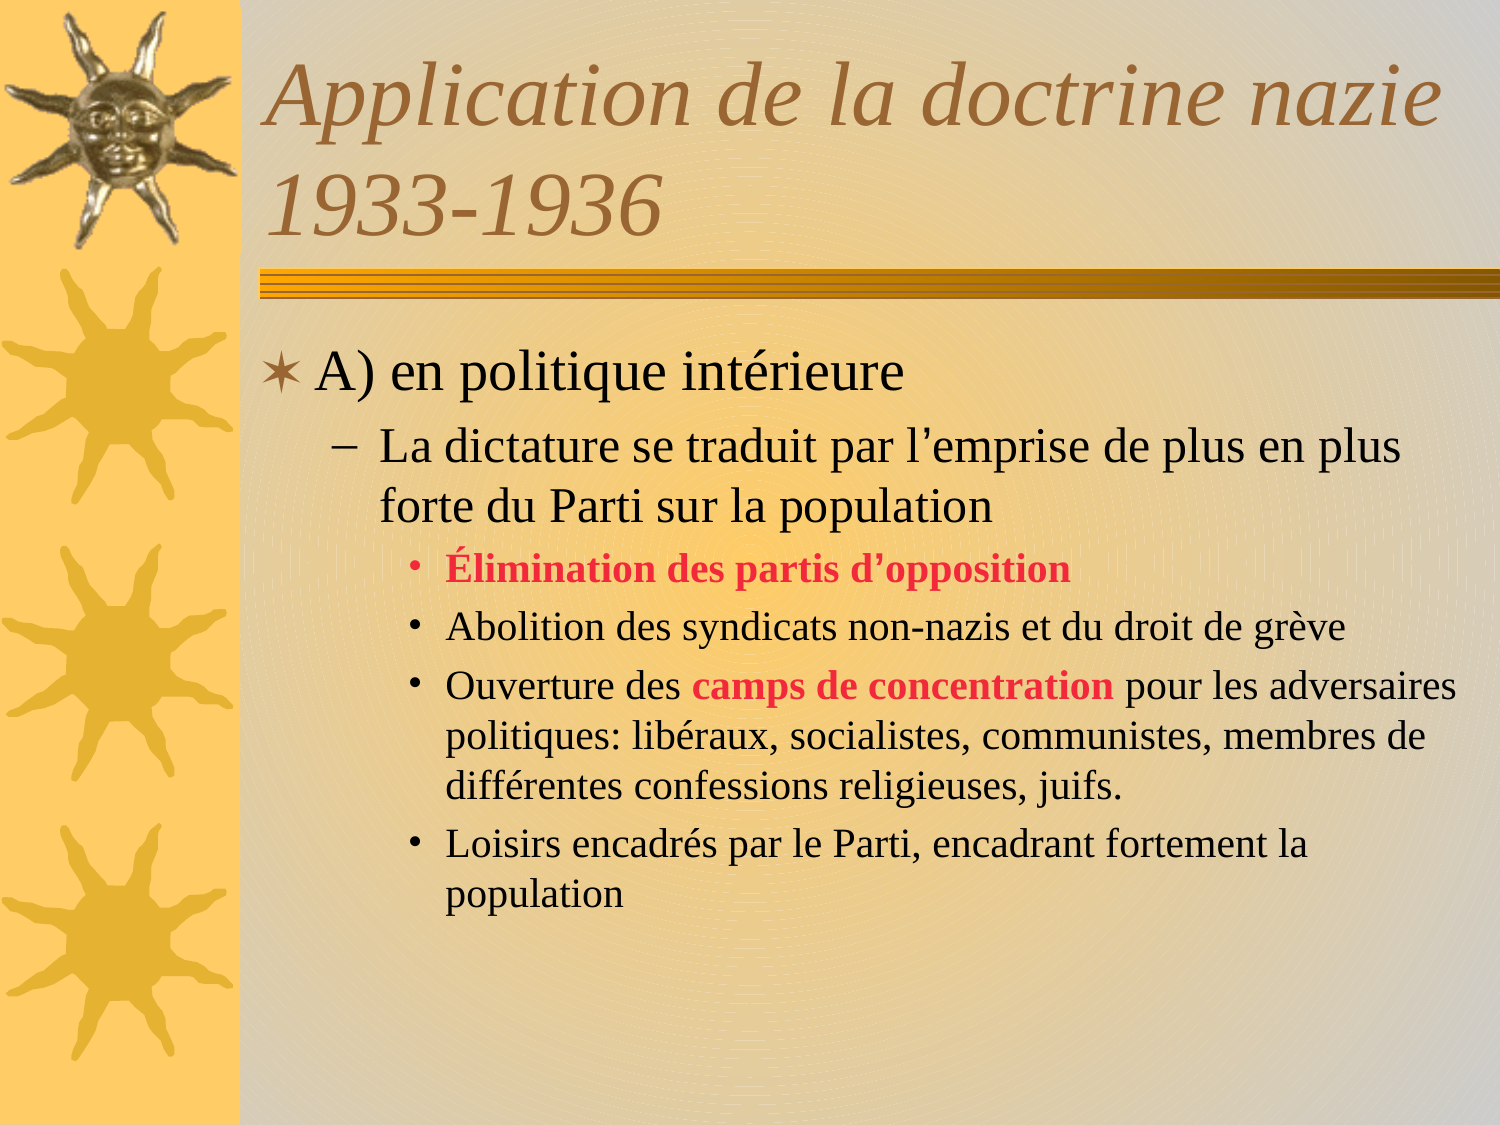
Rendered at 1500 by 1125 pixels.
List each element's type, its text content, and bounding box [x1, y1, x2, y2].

picture [1, 8, 242, 254]
title Application de la doctrine nazie 1933-1936 [250, 50, 1492, 238]
list A) en politique intérieure La dictature se traduit par l’emprise de plus en plus forte du Parti sur la population Élimination des partis d’opposition Abolition des syndicats non-nazis et du droit de grève Ouverture des camps de concentration pour les adversaires politiques: libéraux, socialistes, communistes, membres de différentes confessions religieuses, juifs. Loisirs encadrés par le Parti, encadrant fortement la population [242, 324, 1494, 1000]
